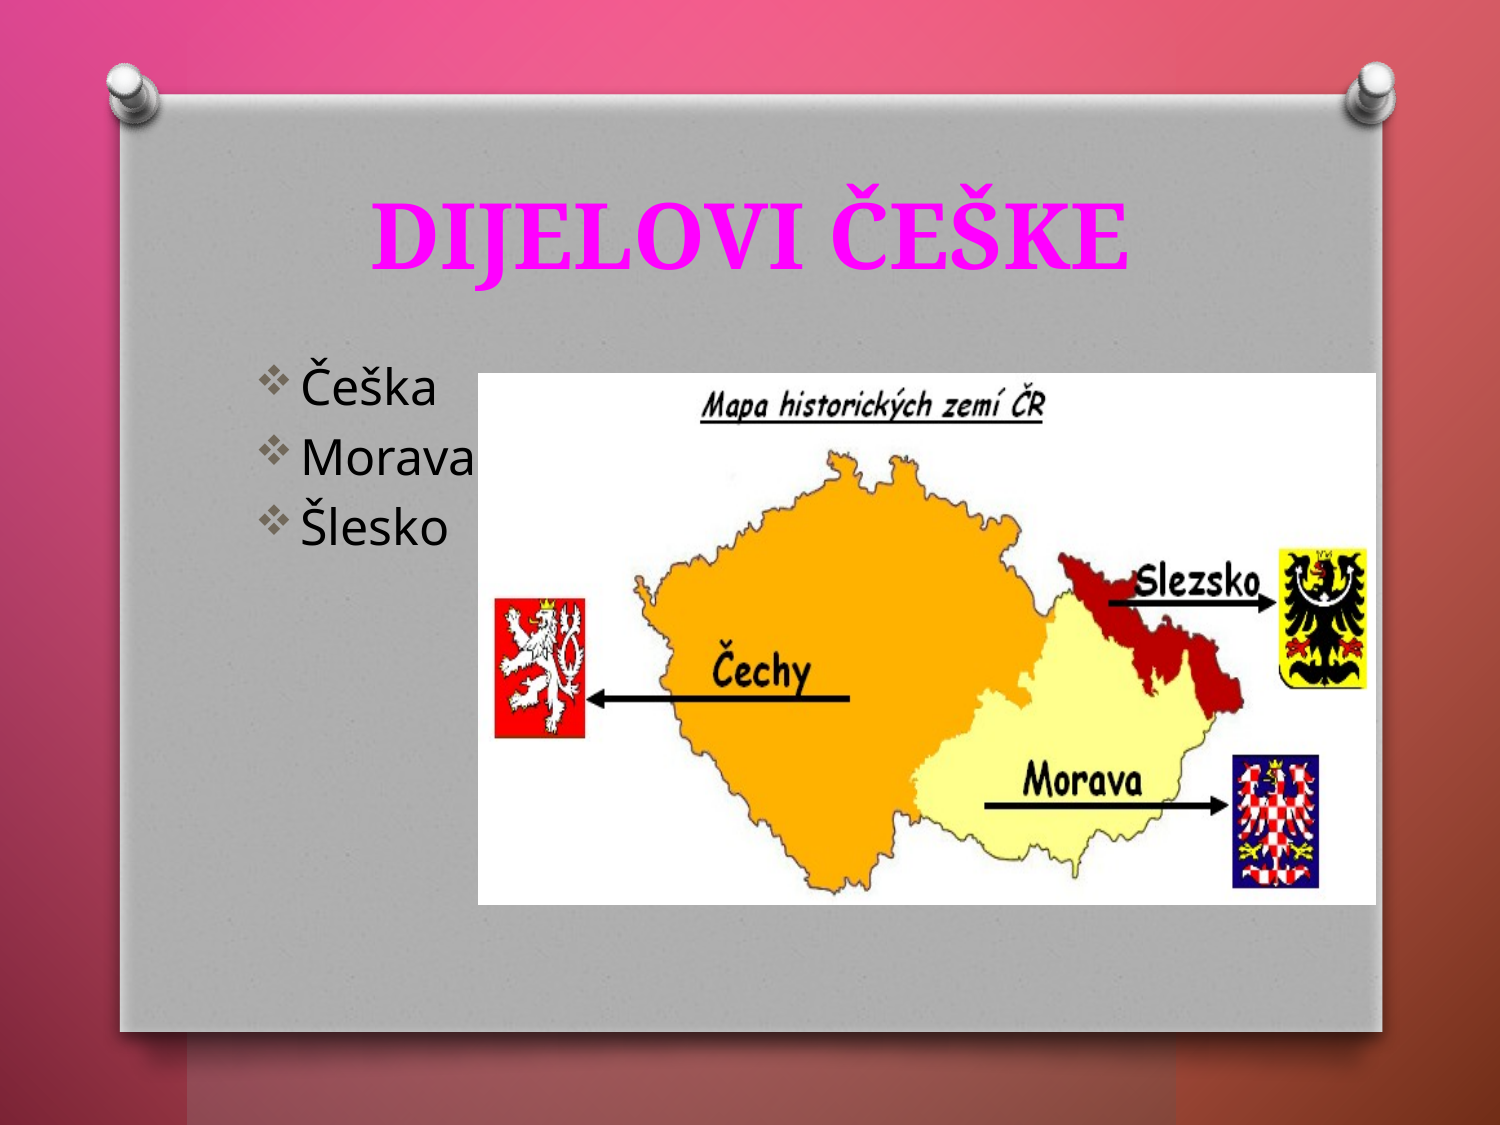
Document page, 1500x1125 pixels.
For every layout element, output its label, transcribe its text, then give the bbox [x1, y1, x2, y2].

picture [1317, 35, 1439, 156]
picture [477, 373, 1376, 906]
picture [75, 29, 198, 153]
list Češka Morava Šlesko [240, 347, 1257, 939]
title DIJELOVI ČEŠKE [179, 134, 1323, 332]
